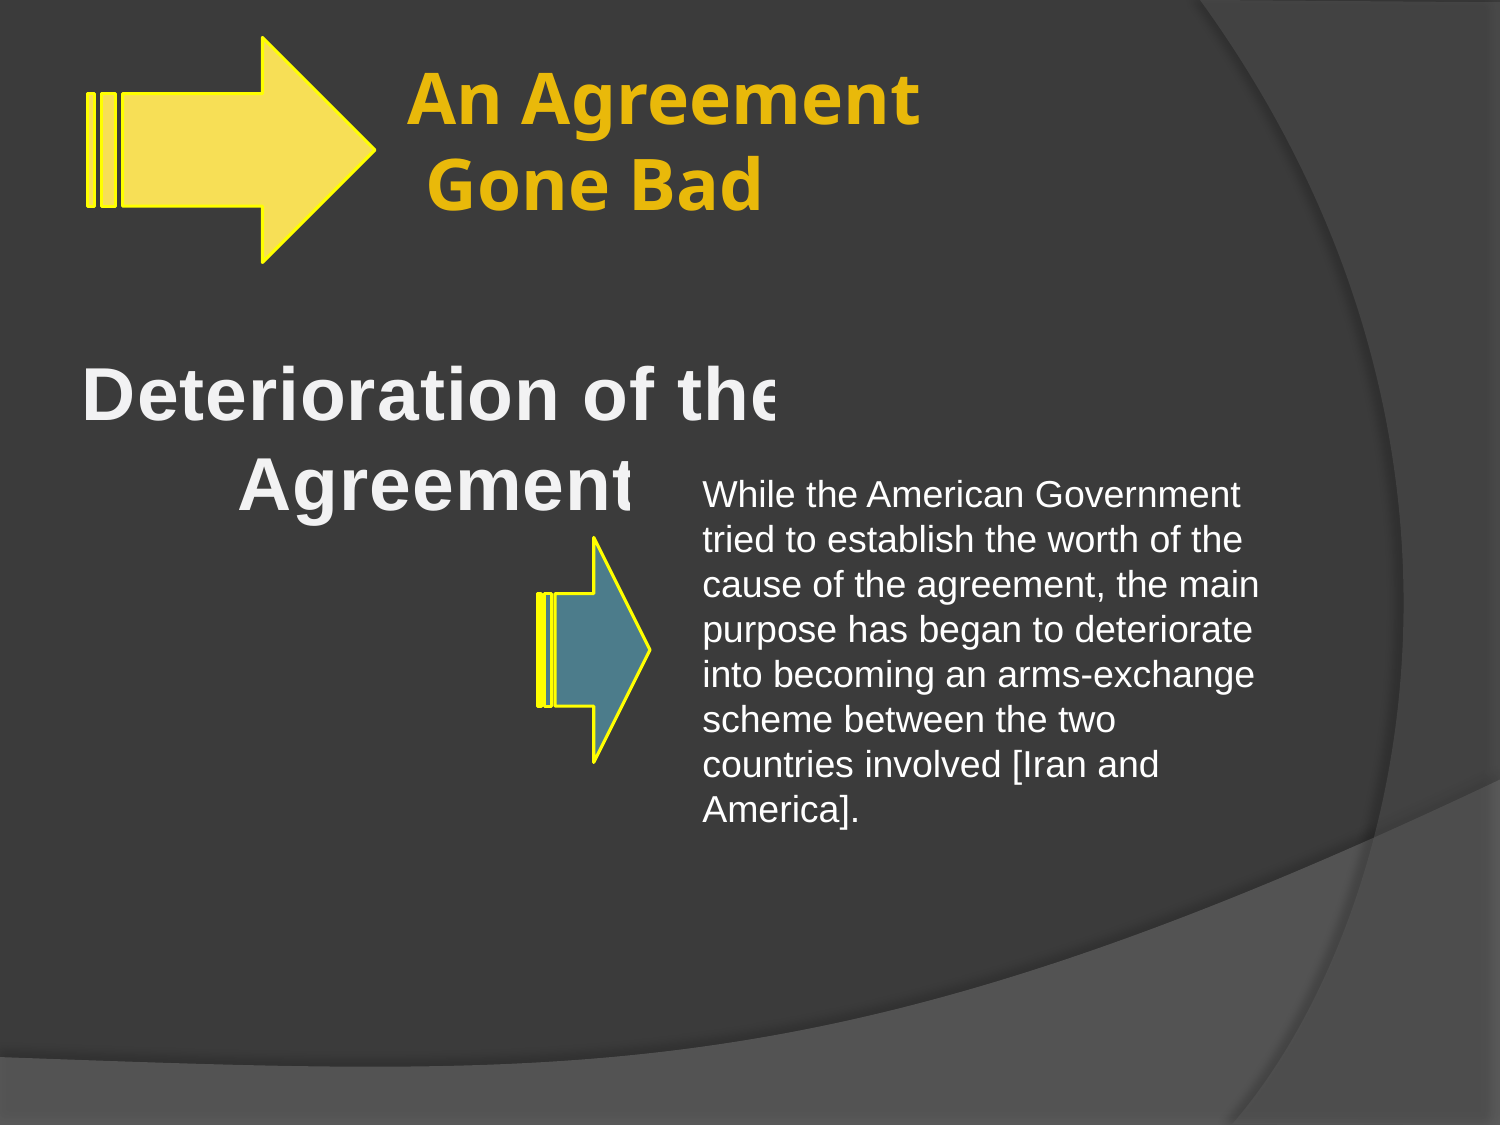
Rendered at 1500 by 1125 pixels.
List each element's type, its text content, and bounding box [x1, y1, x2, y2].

text_box [536, 535, 652, 764]
text_box [86, 92, 96, 208]
text_box [100, 92, 117, 208]
text_box [121, 35, 377, 264]
text_box While the American Government tried to establish the worth of the cause of the agreement, the main purpose has began to deteriorate into becoming an arms-exchange scheme between the two countries involved [Iran and America]. [687, 462, 1275, 838]
text_box Deterioration of the Agreement [66, 337, 831, 533]
title An Agreement Gone Bad [399, 45, 1500, 233]
